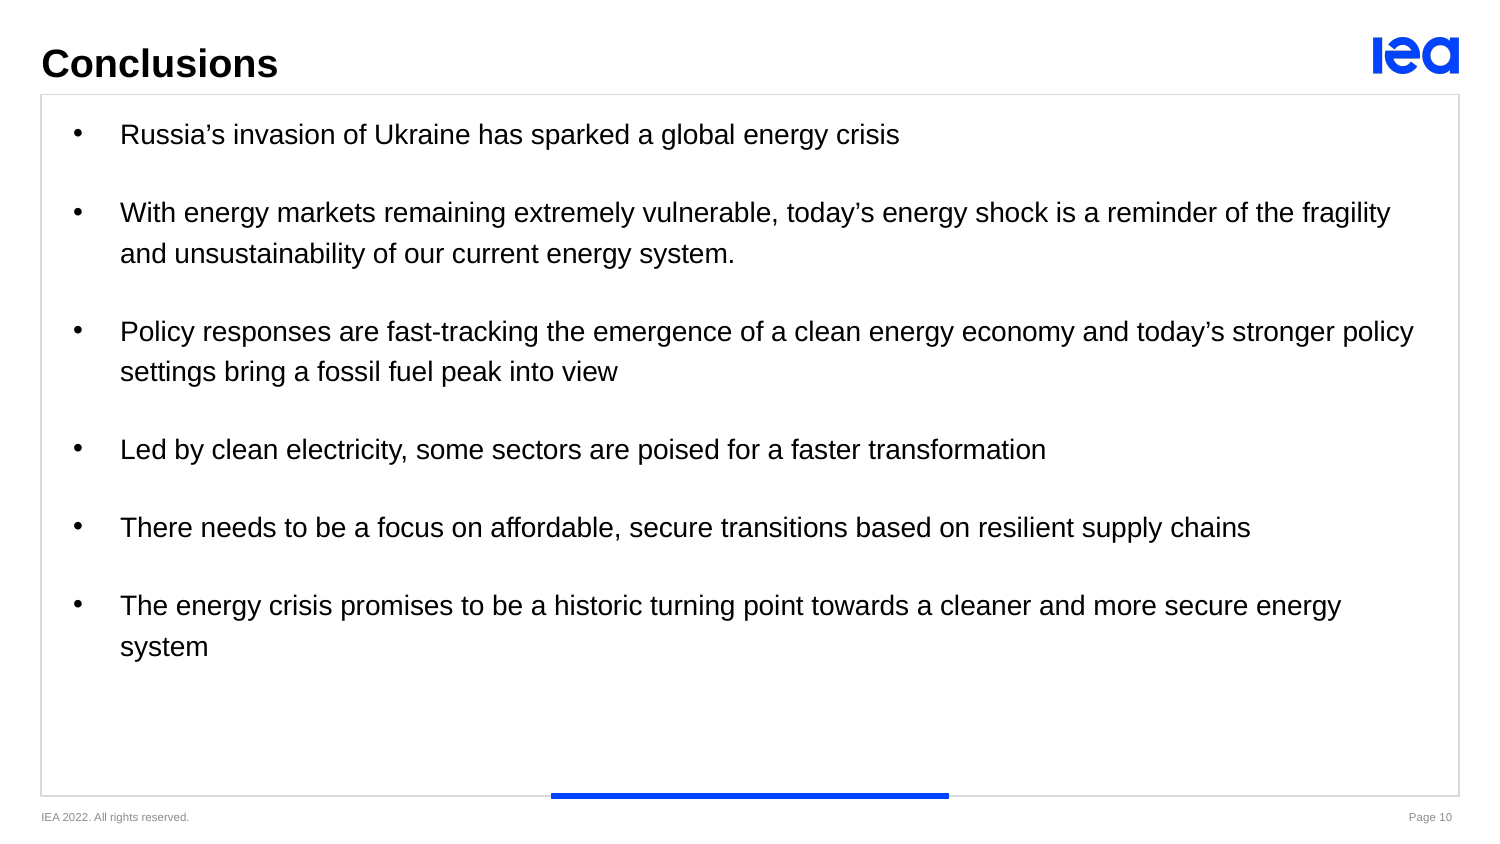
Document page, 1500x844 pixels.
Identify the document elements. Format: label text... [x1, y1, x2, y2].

text_box Russia’s invasion of Ukraine has sparked a global energy crisis With energy markets remaining extremely vulnerable, today’s energy shock is a reminder of the fragility and unsustainability of our current energy system. Policy responses are fast-tracking the emergence of a clean energy economy and today’s stronger policy settings bring a fossil fuel peak into view Led by clean electricity, some sectors are poised for a faster transformation There needs to be a focus on affordable, secure transitions based on resilient supply chains The energy crisis promises to be a historic turning point towards a cleaner and more secure energy system [58, 102, 1444, 669]
picture [1373, 37, 1459, 74]
list Conclusions [41, 38, 1353, 103]
